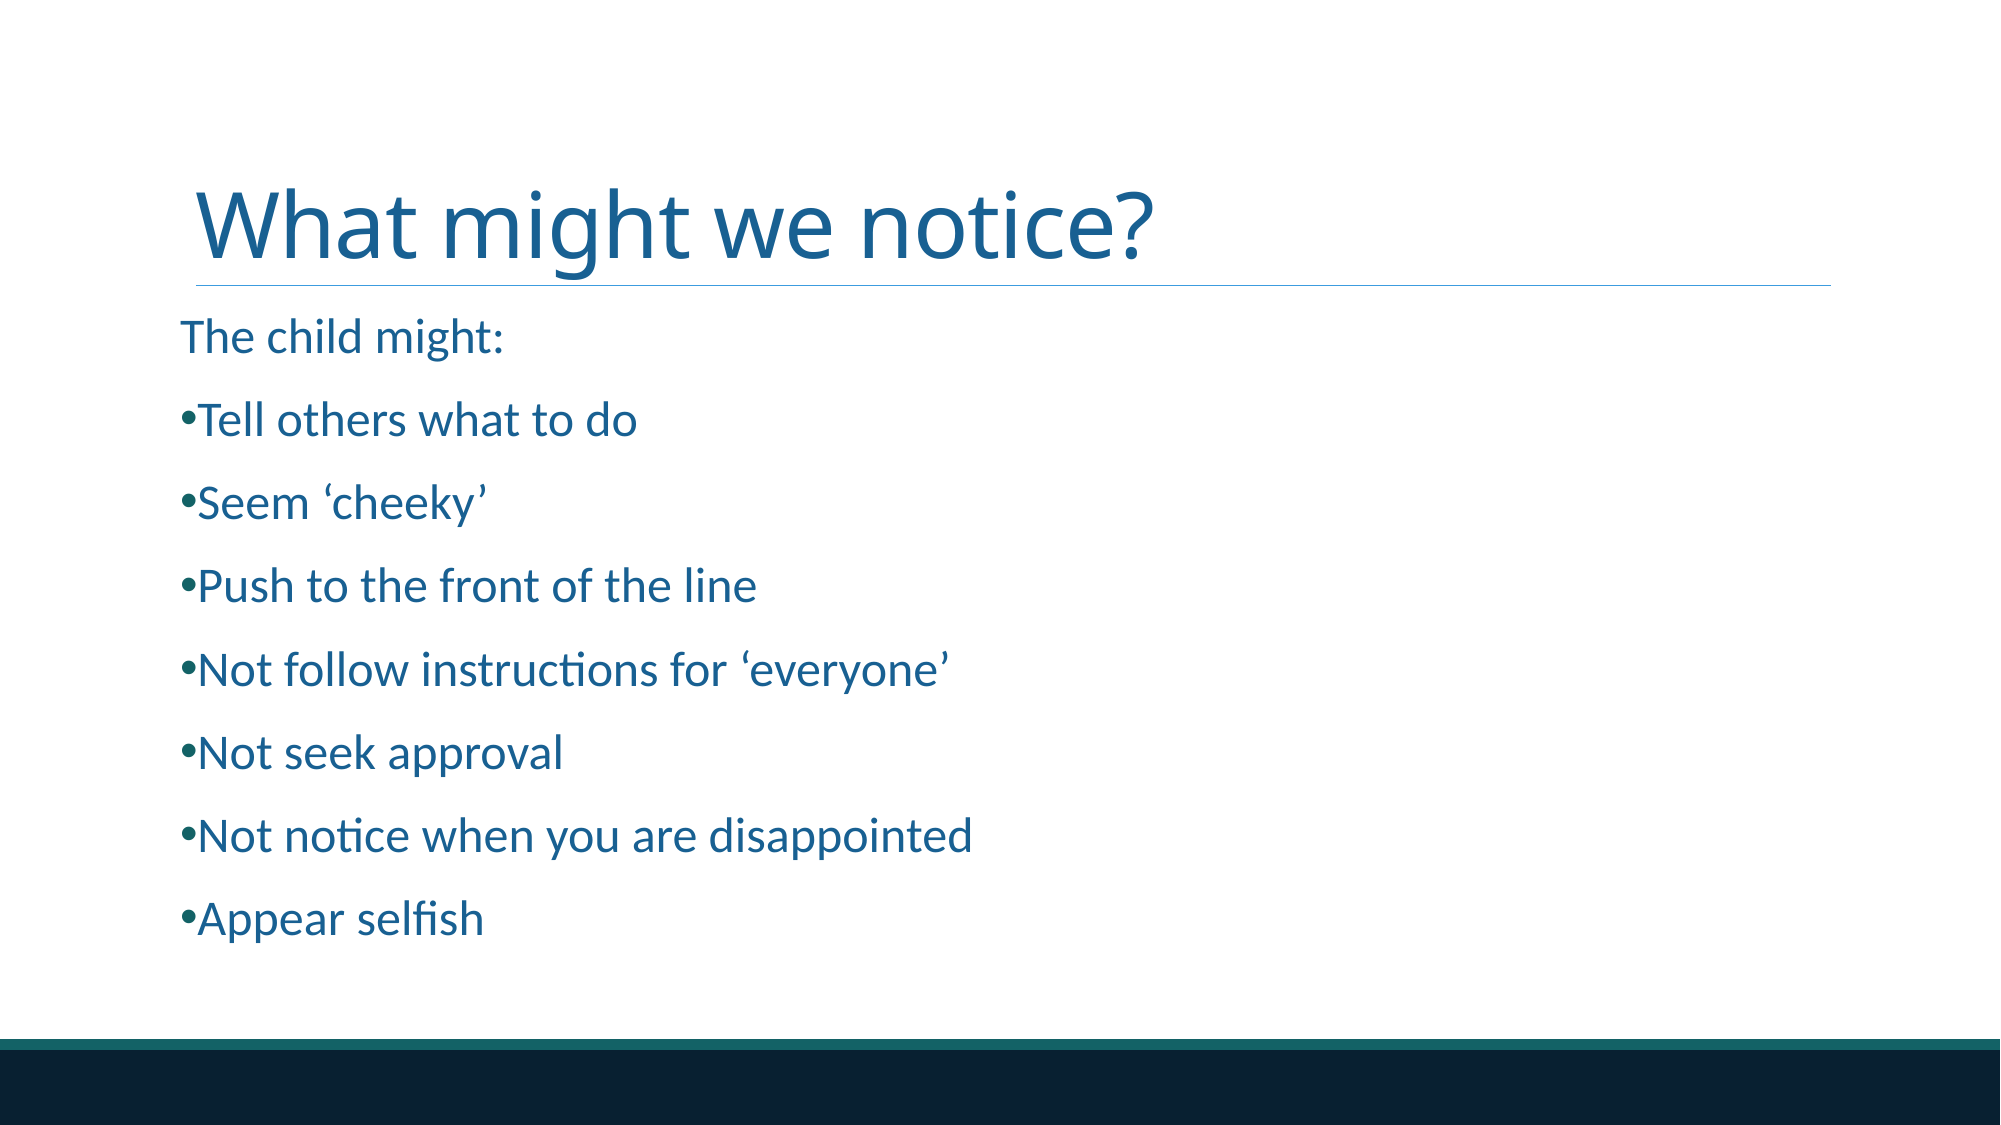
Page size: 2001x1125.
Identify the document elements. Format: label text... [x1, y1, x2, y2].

list The child might: Tell others what to do Seem ‘cheeky’ Push to the front of the line Not follow instructions for ‘everyone’ Not seek approval Not notice when you are disappointed Appear selfish [180, 302, 1830, 963]
title What might we notice? [180, 47, 1830, 285]
